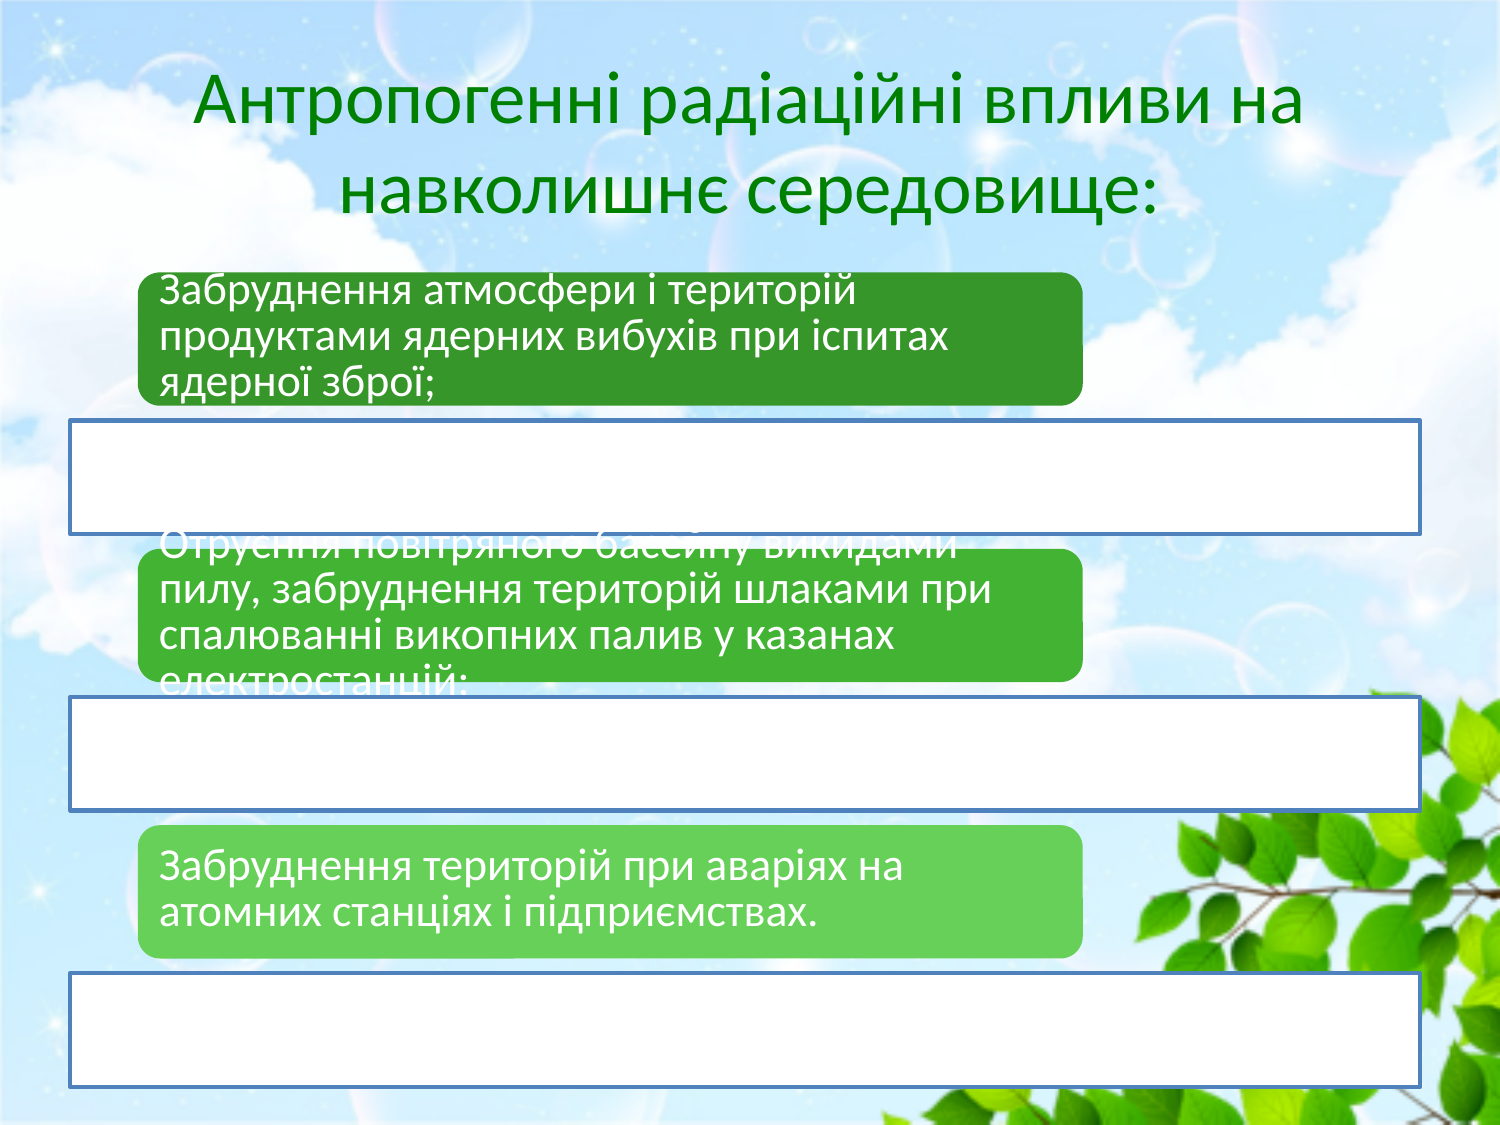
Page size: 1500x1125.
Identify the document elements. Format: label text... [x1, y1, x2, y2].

picture [0, 0, 1500, 1125]
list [70, 257, 1421, 1088]
title Антропогенні радіаційні впливи на навколишнє середовище: [75, 45, 1425, 233]
